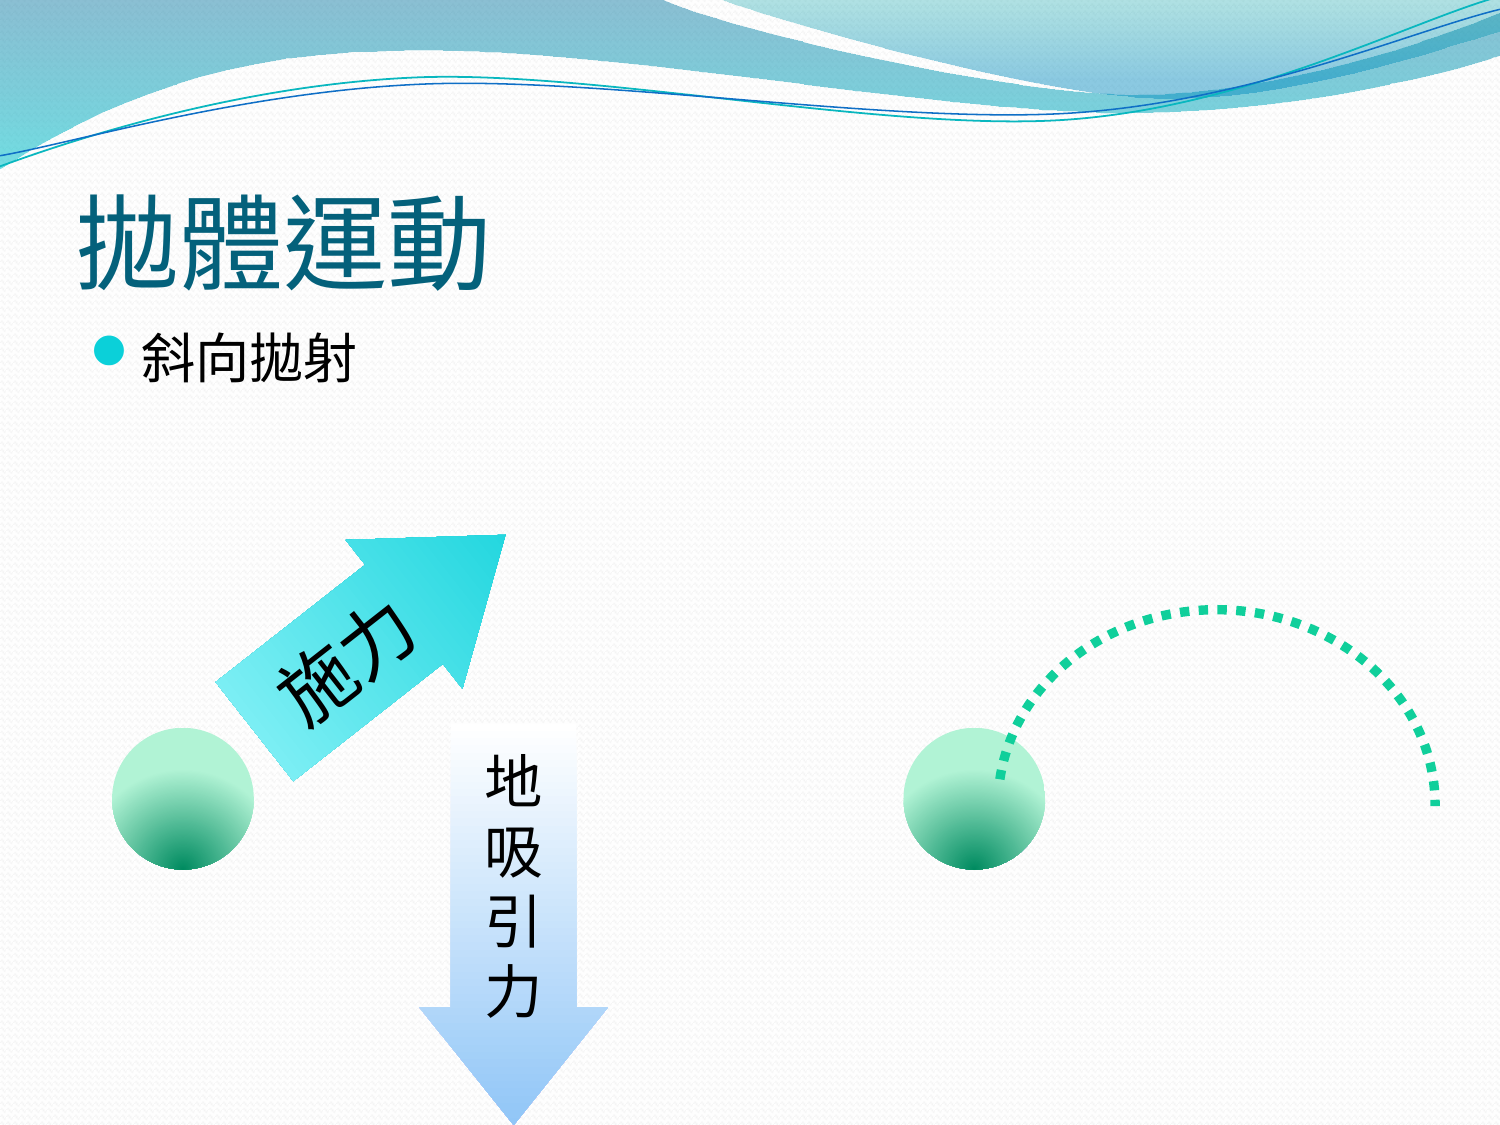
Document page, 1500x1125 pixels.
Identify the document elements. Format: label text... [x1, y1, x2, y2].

list 斜向拋射 [75, 317, 1425, 1038]
text_box [999, 608, 1436, 807]
text_box [903, 727, 1046, 870]
text_box 地吸引力 [417, 721, 611, 1125]
text_box [112, 727, 254, 870]
text_box 施力 [213, 532, 508, 784]
title 拋體運動 [75, 115, 1425, 303]
